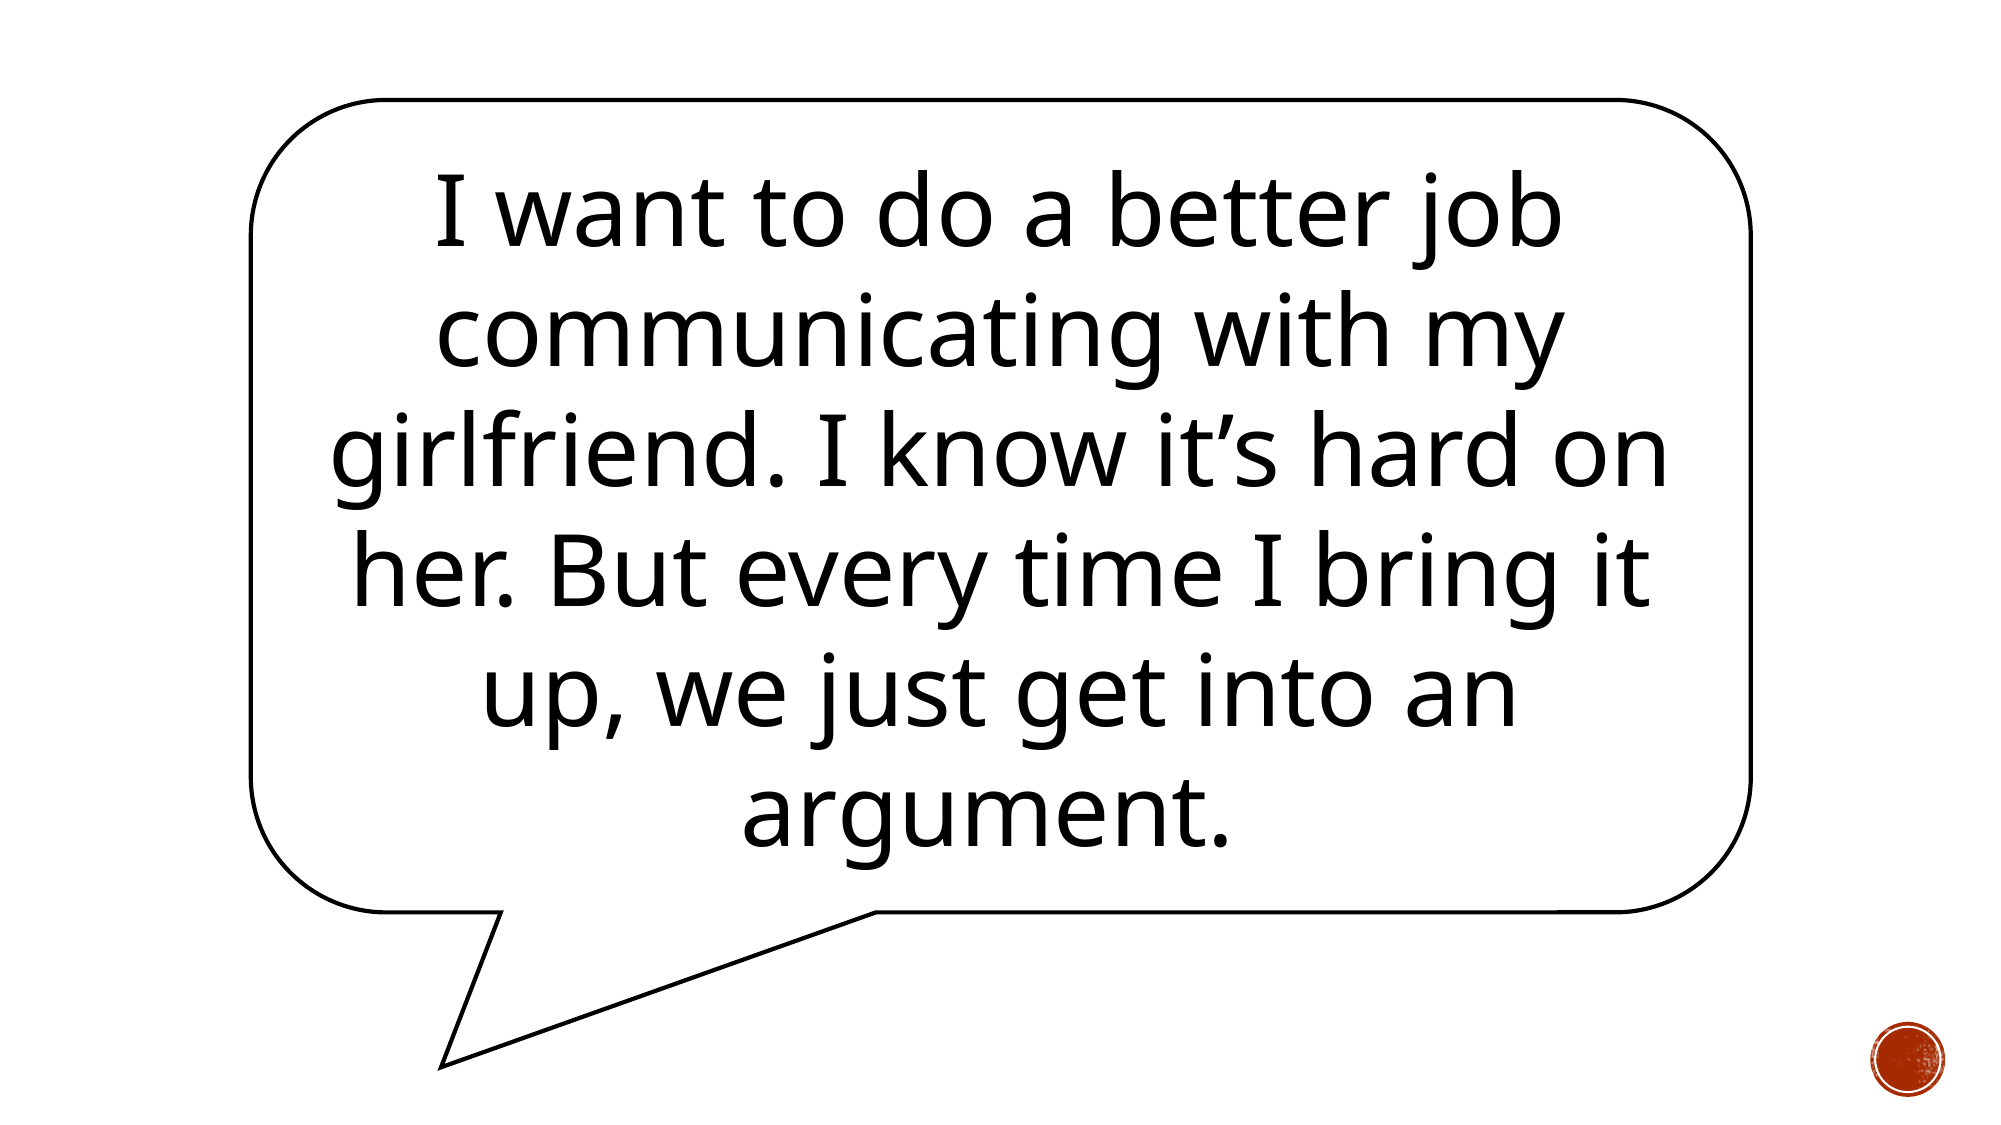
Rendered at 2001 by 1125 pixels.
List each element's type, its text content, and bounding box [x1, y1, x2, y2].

text_box I want to do a better job communicating with my girlfriend. I know it’s hard on her. But every time I bring it up, we just get into an argument. [250, 99, 1751, 1068]
